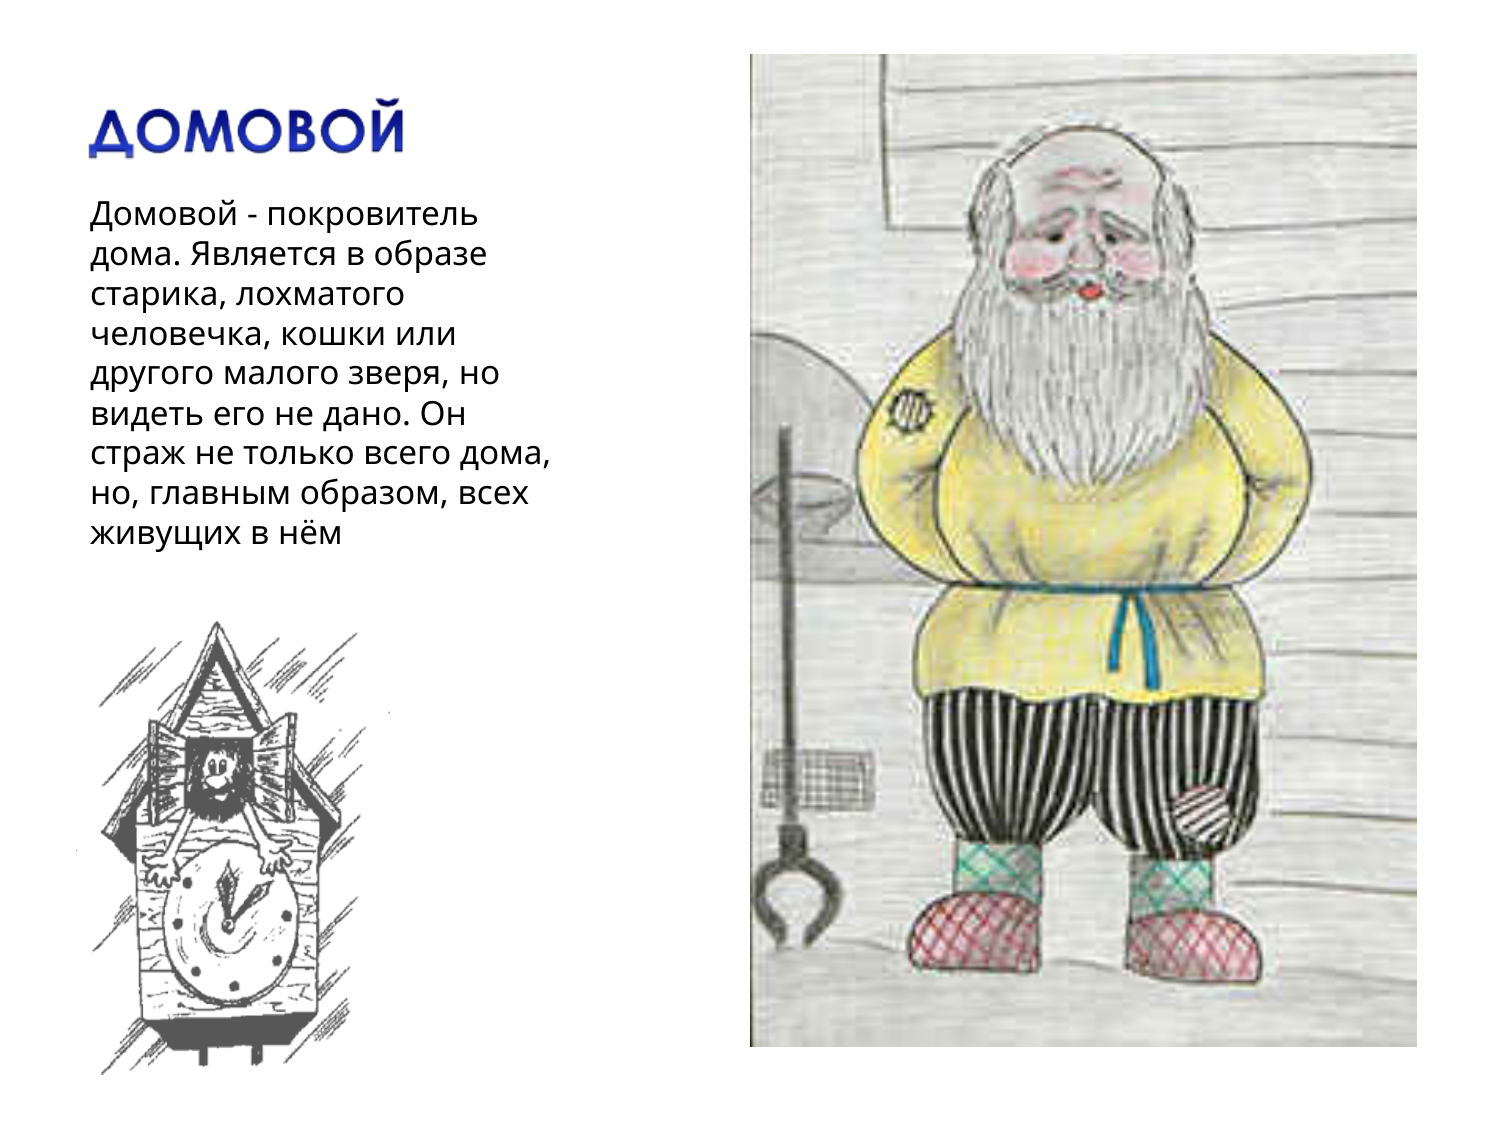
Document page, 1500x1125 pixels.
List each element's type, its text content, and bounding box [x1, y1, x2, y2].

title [53, 43, 570, 175]
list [76, 621, 390, 1076]
list Домовой - покровитель дома. Является в образе старика, лохматого человечка, кошки или другого малого зверя, но видеть его не дано. Он страж не только всего дома, но, главным образом, всех живущих в нём [74, 184, 569, 1006]
picture [749, 54, 1418, 1048]
